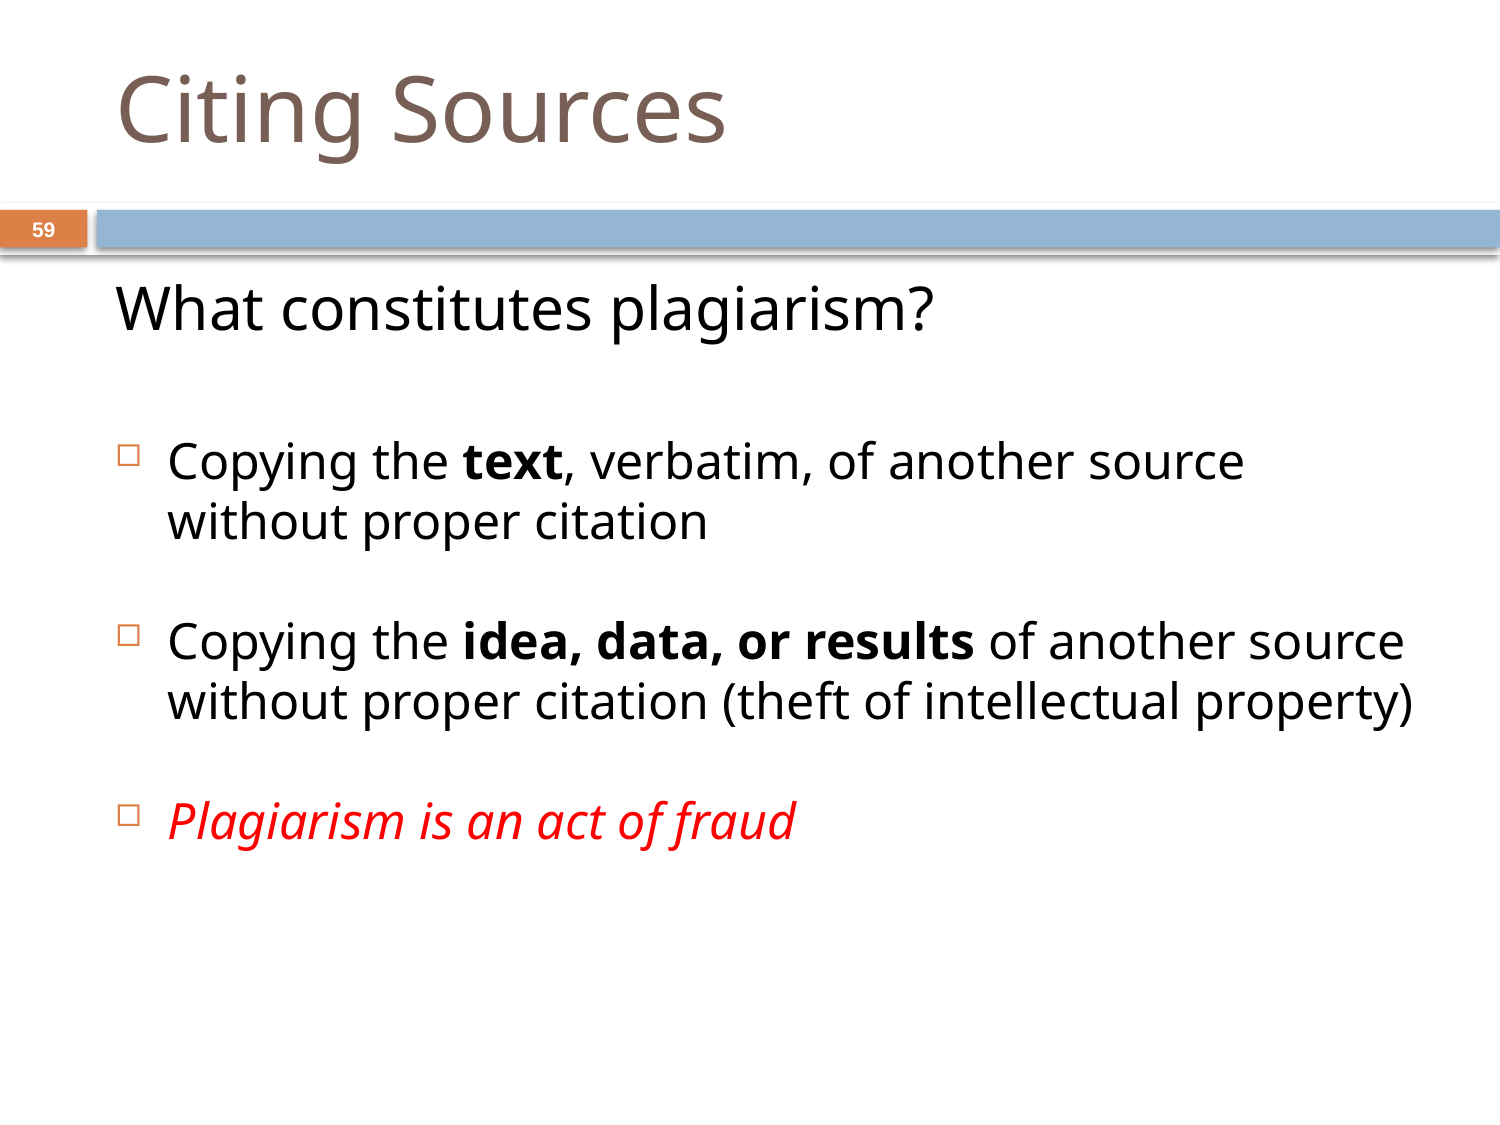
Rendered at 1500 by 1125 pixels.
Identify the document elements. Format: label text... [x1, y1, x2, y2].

title Citing Sources [100, 24, 1438, 188]
list What constitutes plagiarism? Copying the text, verbatim, of another source without proper citation Copying the idea, data, or results of another source without proper citation (theft of intellectual property) Plagiarism is an act of fraud [100, 262, 1438, 1000]
slide_number 59 [0, 208, 88, 249]
